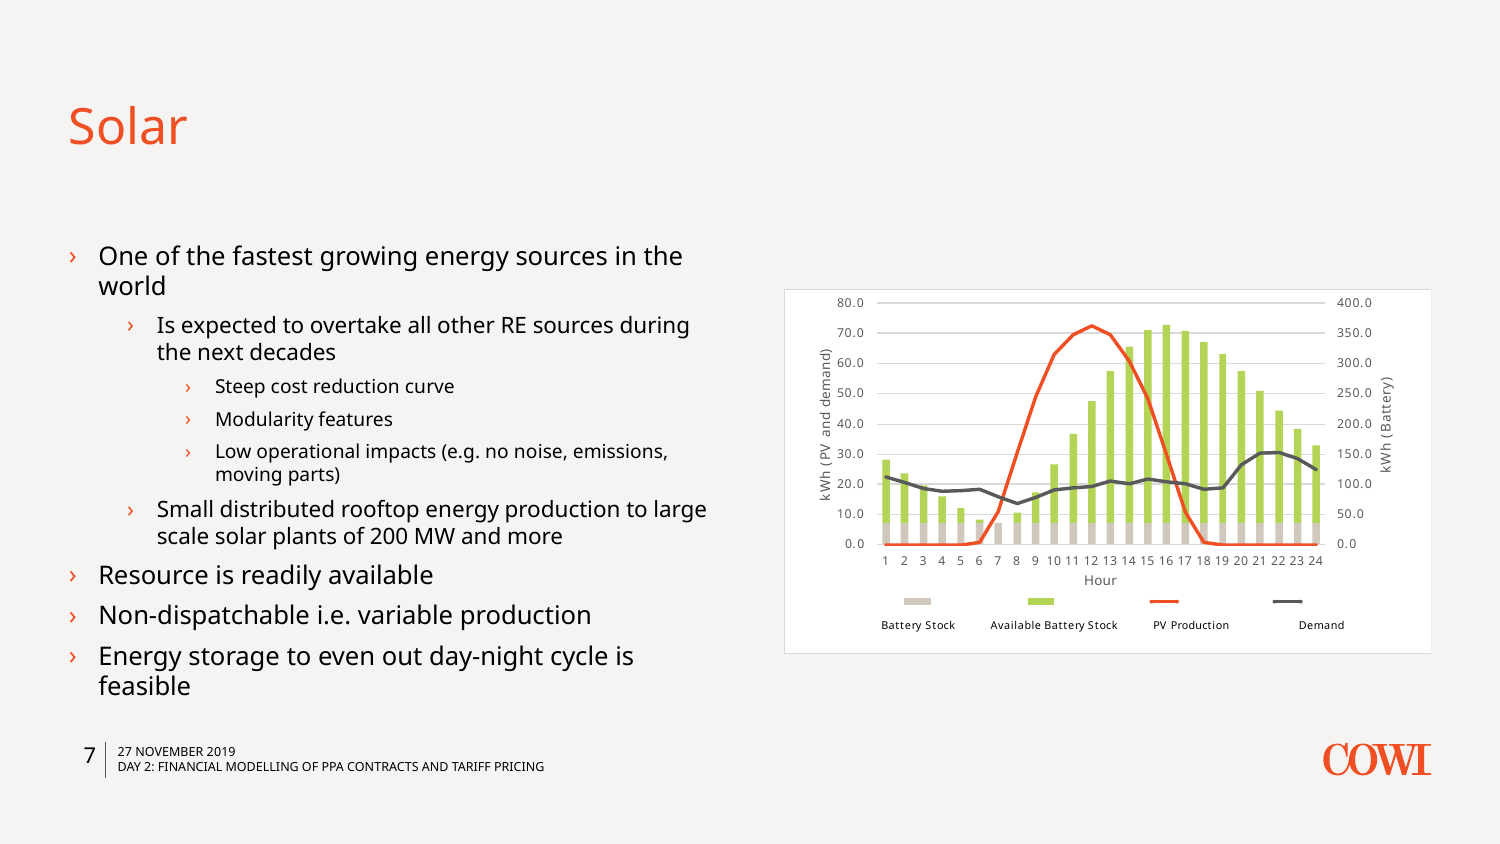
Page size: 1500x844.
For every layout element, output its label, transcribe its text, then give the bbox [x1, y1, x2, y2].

title Solar [68, 100, 1432, 212]
slide_number 7 [29, 733, 97, 796]
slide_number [117, 746, 439, 758]
footer Day 2: Financial modelling of PPA contracts and tariff pricing [117, 762, 631, 777]
list One of the fastest growing energy sources in the world Is expected to overtake all other RE sources during the next decades Steep cost reduction curve Modularity features Low operational impacts (e.g. no noise, emissions, moving parts) Small distributed rooftop energy production to large scale solar plants of 200 MW and more Resource is readily available Non-dispatchable i.e. variable production Energy storage to even out day-night cycle is feasible [68, 239, 717, 703]
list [783, 288, 1432, 654]
